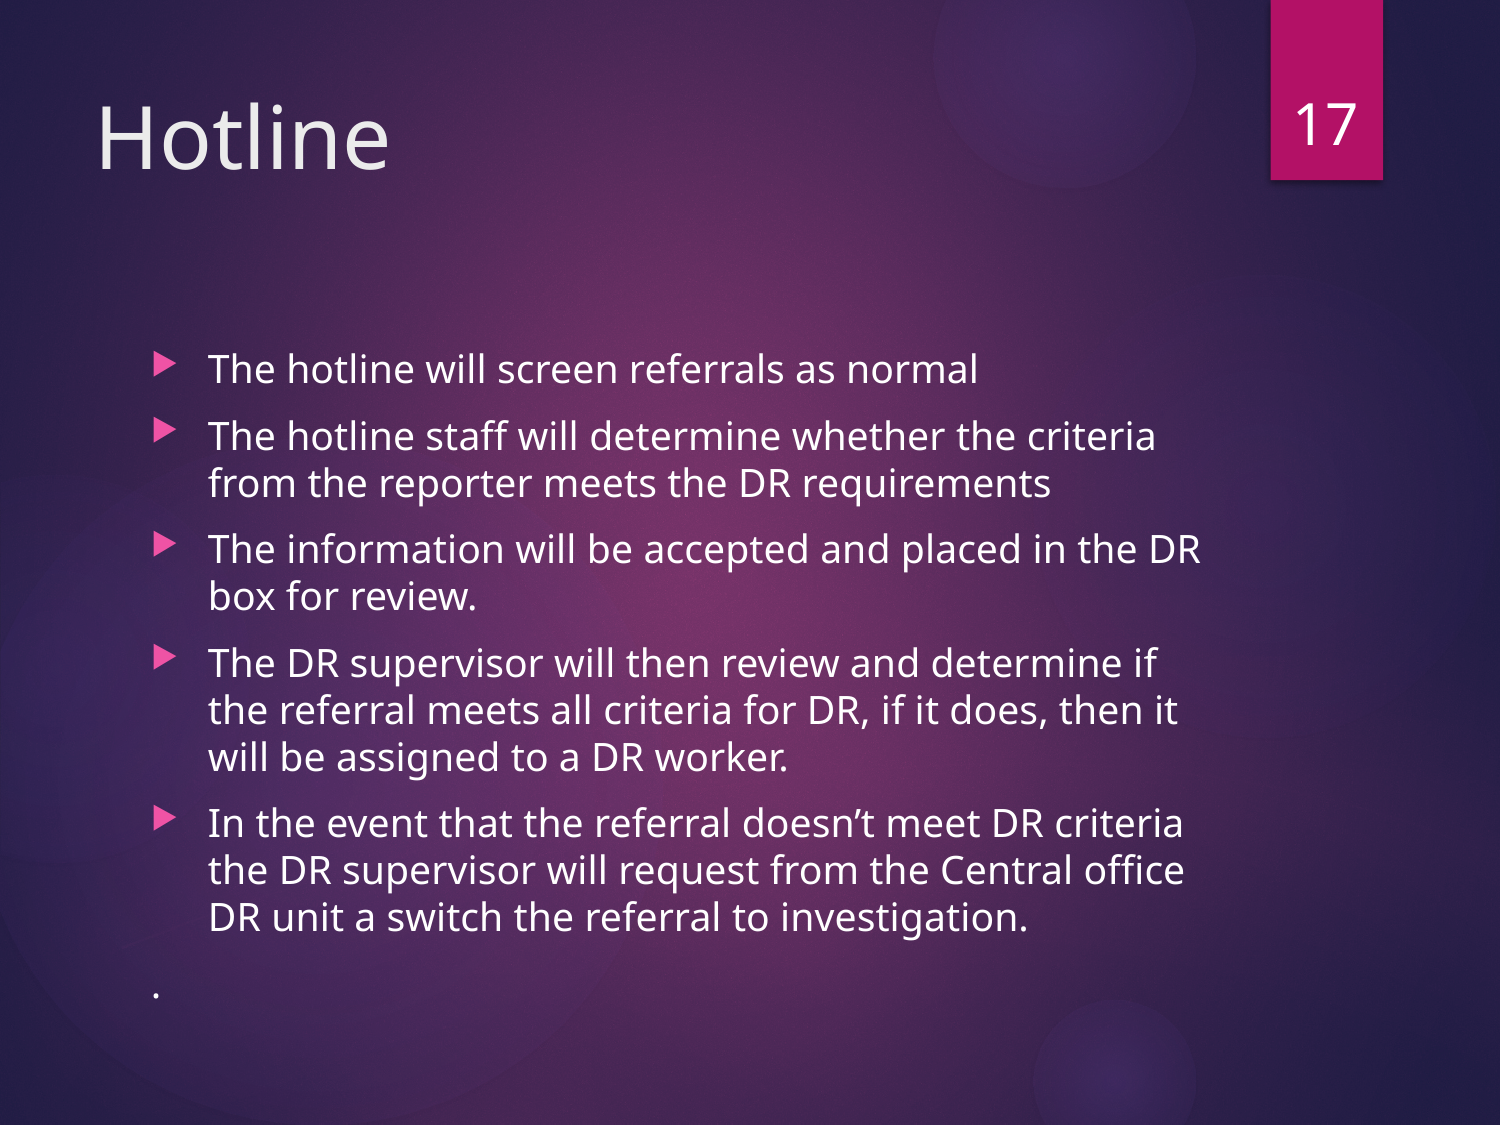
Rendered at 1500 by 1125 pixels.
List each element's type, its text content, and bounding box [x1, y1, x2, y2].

title Hotline [79, 74, 1237, 304]
list The hotline will screen referrals as normal The hotline staff will determine whether the criteria from the reporter meets the DR requirements The information will be accepted and placed in the DR box for review. The DR supervisor will then review and determine if the referral meets all criteria for DR, if it does, then it will be assigned to a DR worker. In the event that the referral doesn’t meet DR criteria the DR supervisor will request from the Central office DR unit a switch the referral to investigation. . [135, 336, 1237, 1025]
slide_number 17 [1273, 48, 1378, 175]
